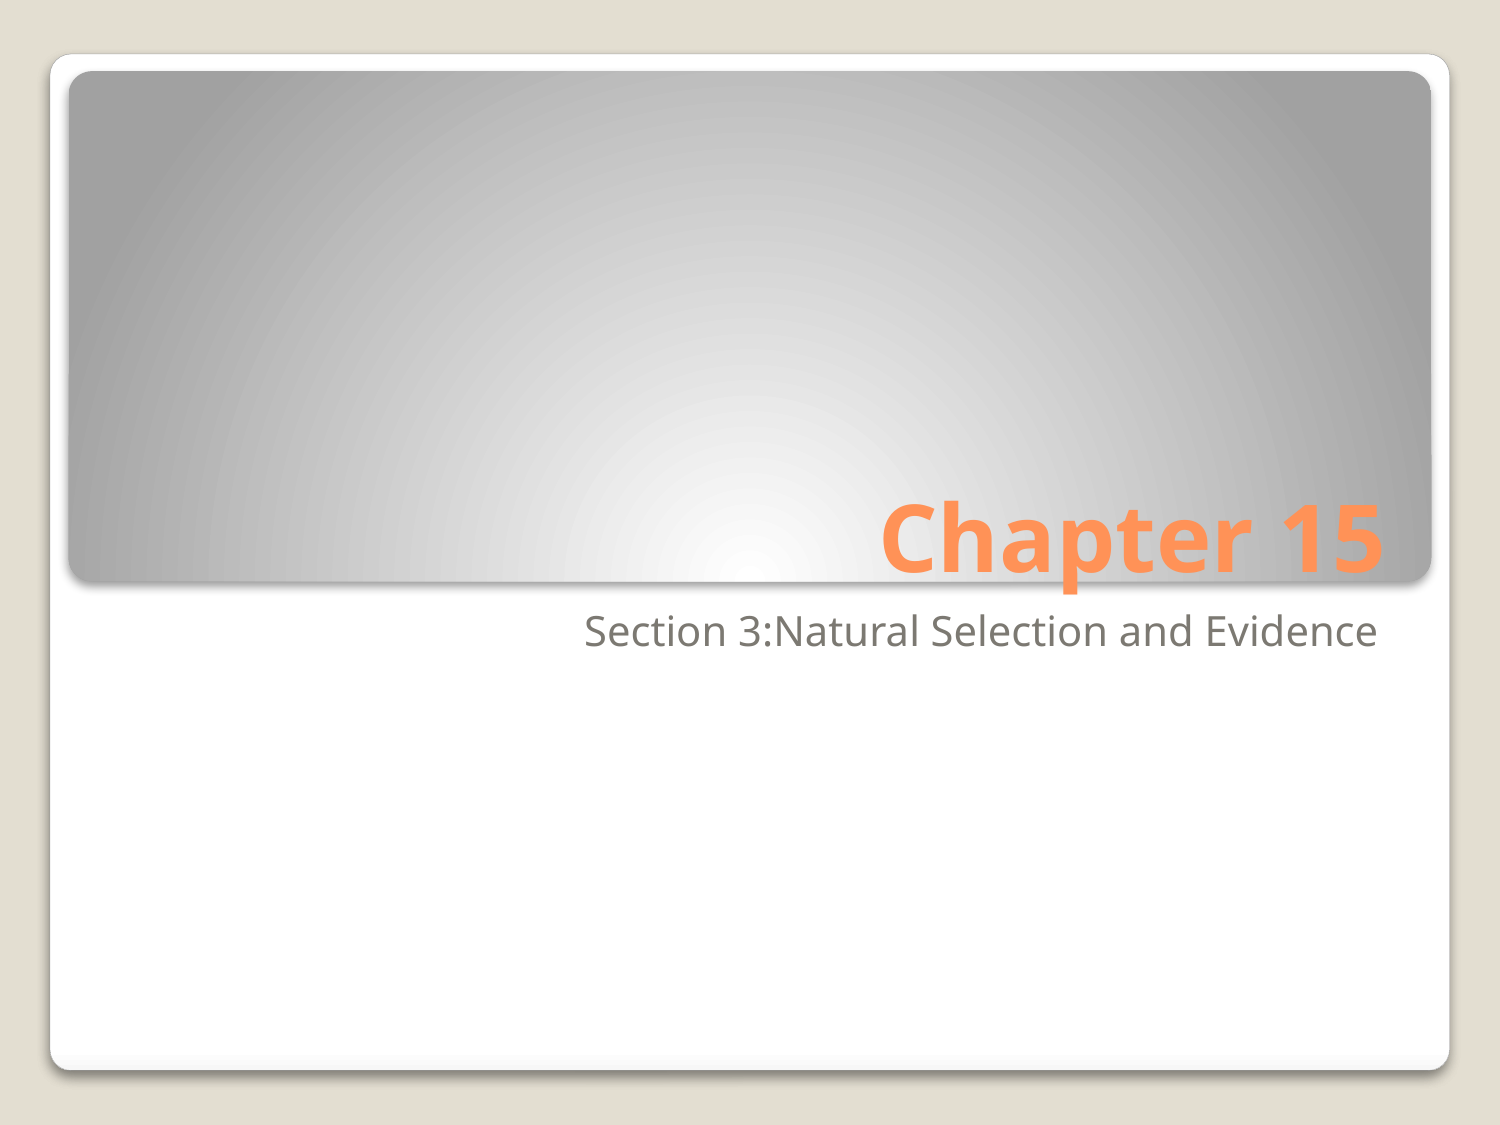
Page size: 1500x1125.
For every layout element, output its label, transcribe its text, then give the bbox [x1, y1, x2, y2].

subtitle Section 3:Natural Selection and Evidence [118, 604, 1394, 755]
title Chapter 15 [118, 298, 1394, 599]
